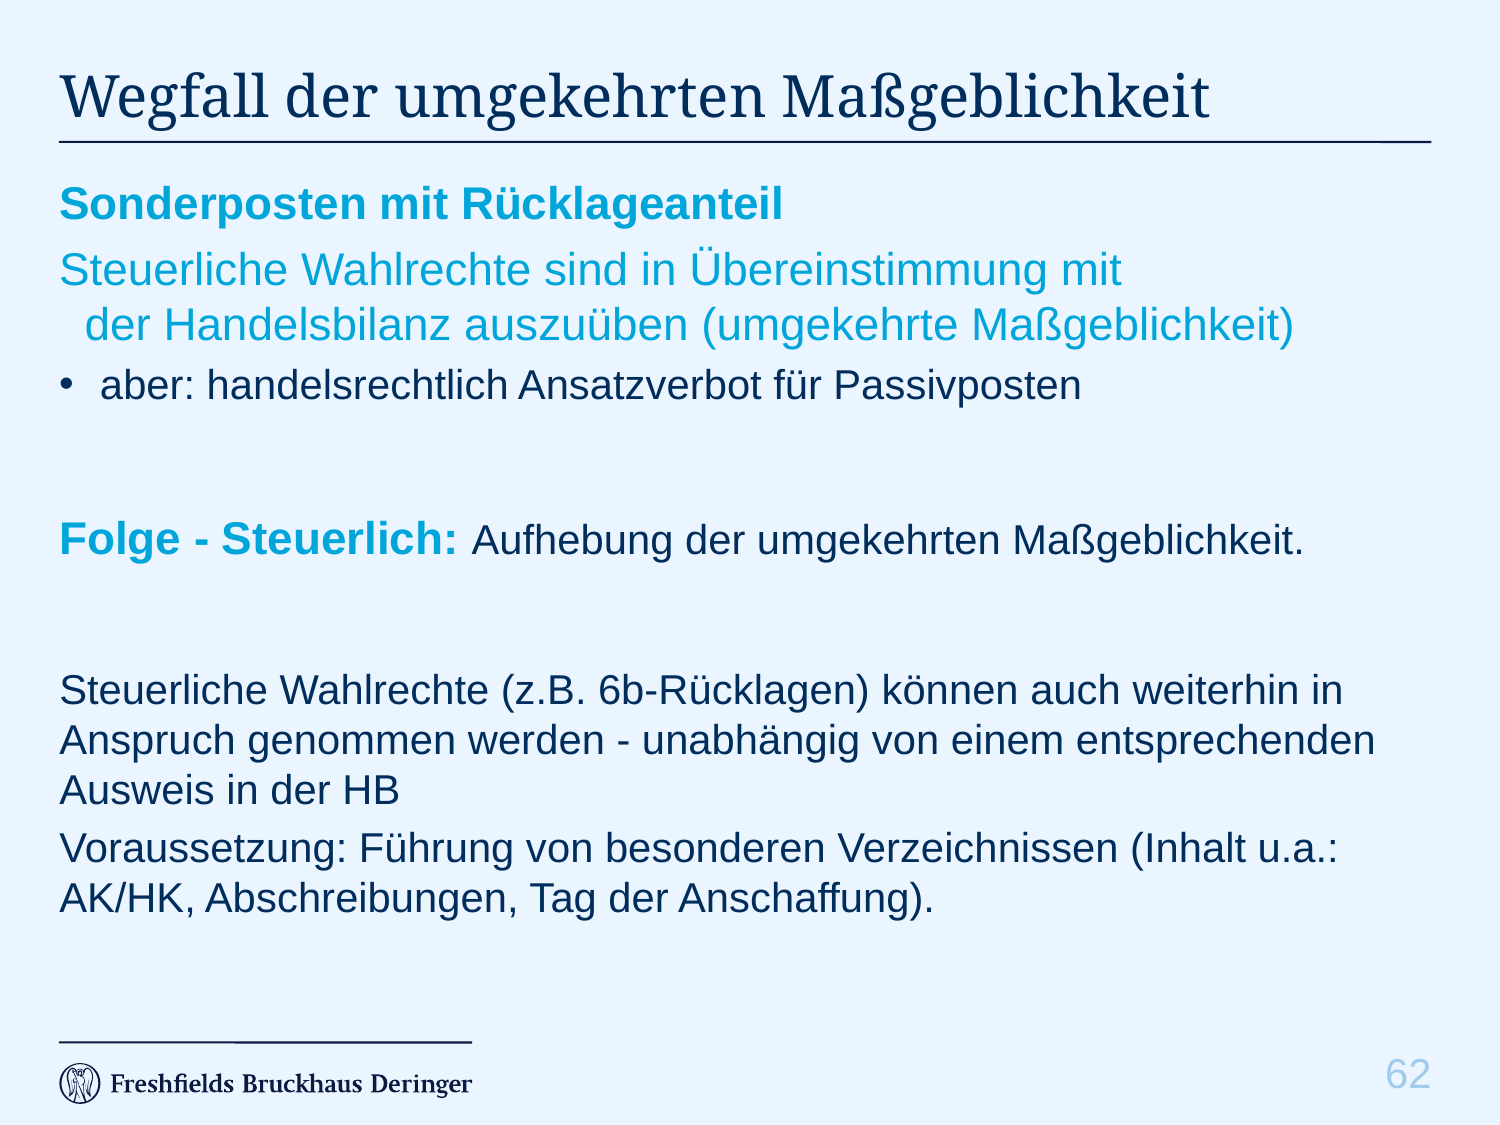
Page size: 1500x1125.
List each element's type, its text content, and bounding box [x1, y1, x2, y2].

title Wegfall der umgekehrten Maßgeblichkeit [59, 59, 1432, 154]
list Steuerliche Wahlrechte sind in Übereinstimmung mit der Handelsbilanz auszuüben (umgekehrte Maßgeblichkeit) aber: handelsrechtlich Ansatzverbot für Passivposten [59, 240, 1432, 457]
list Folge - Steuerlich: Aufhebung der umgekehrten Maßgeblichkeit. [59, 508, 1432, 575]
list Sonderposten mit Rücklageanteil [59, 174, 1432, 240]
list Steuerliche Wahlrechte (z.B. 6b-Rücklagen) können auch weiterhin in Anspruch genommen werden - unabhängig von einem entsprechenden Ausweis in der HB Voraussetzung: Führung von besonderen Verzeichnissen (Inhalt u.a.: AK/HK, Abschreibungen, Tag der Anschaffung). [59, 662, 1432, 1021]
slide_number 61 [1077, 1056, 1432, 1098]
